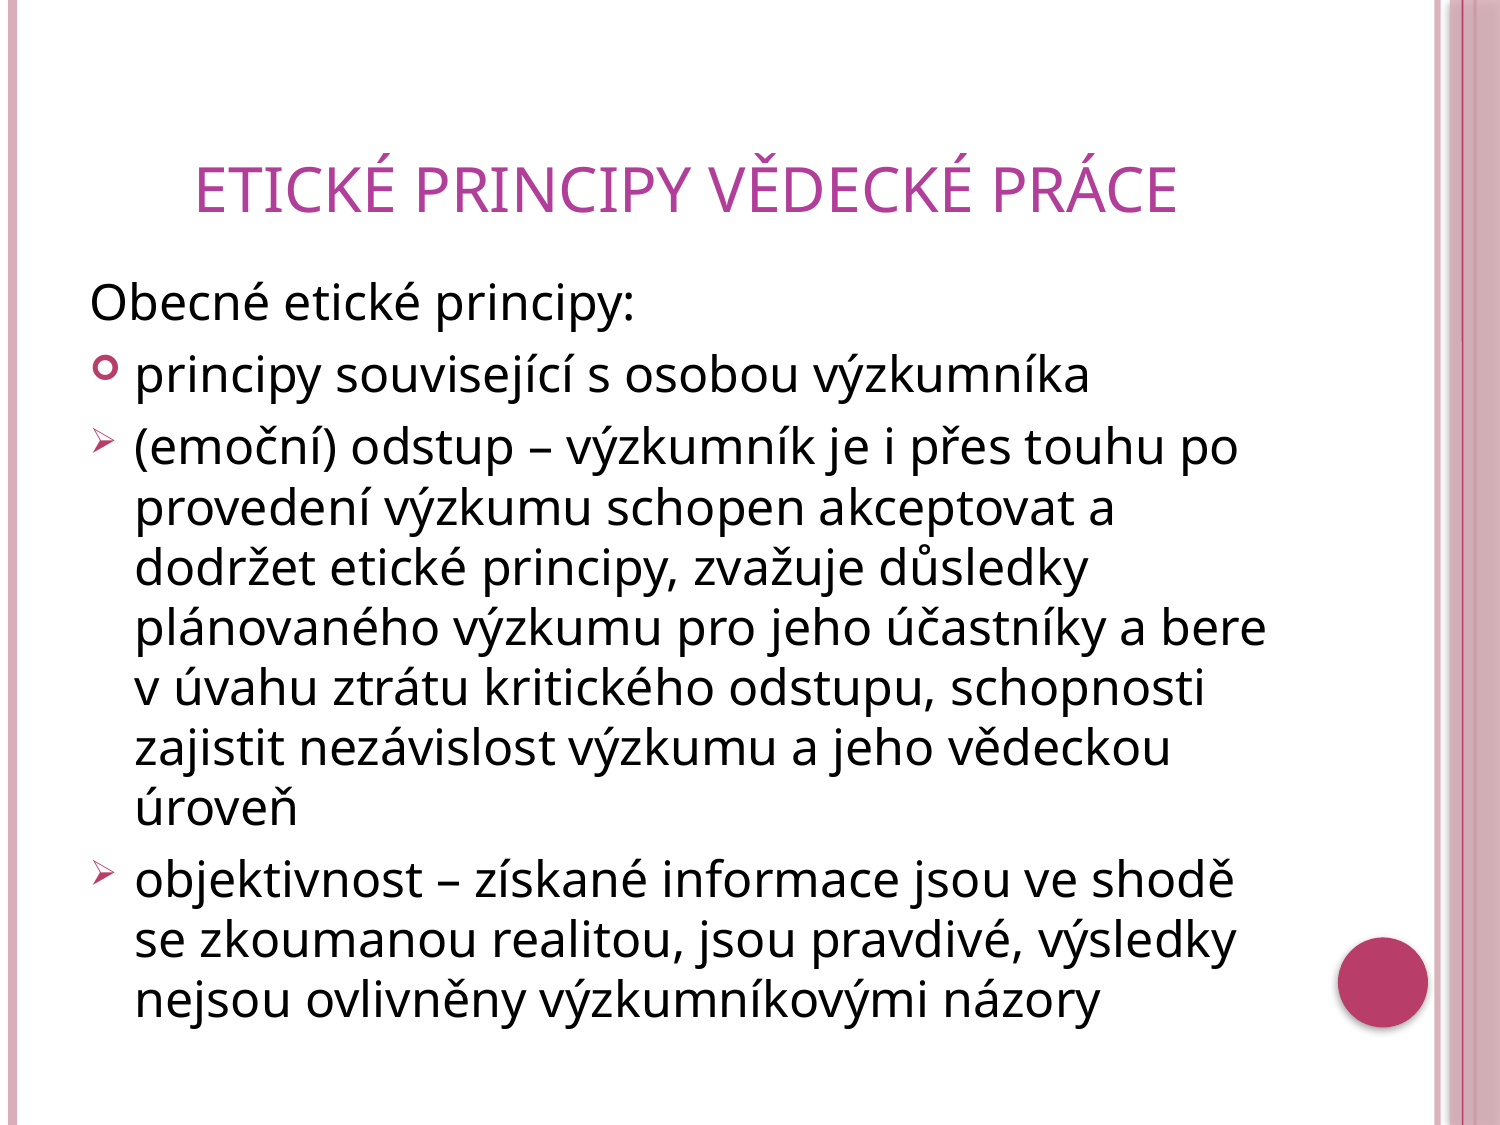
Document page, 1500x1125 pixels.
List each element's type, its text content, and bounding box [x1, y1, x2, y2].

title Etické principy vědecké práce [75, 45, 1300, 233]
list Obecné etické principy: principy související s osobou výzkumníka (emoční) odstup – výzkumník je i přes touhu po provedení výzkumu schopen akceptovat a dodržet etické principy, zvažuje důsledky plánovaného výzkumu pro jeho účastníky a bere v úvahu ztrátu kritického odstupu, schopnosti zajistit nezávislost výzkumu a jeho vědeckou úroveň objektivnost – získané informace jsou ve shodě se zkoumanou realitou, jsou pravdivé, výsledky nejsou ovlivněny výzkumníkovými názory [75, 262, 1300, 1062]
